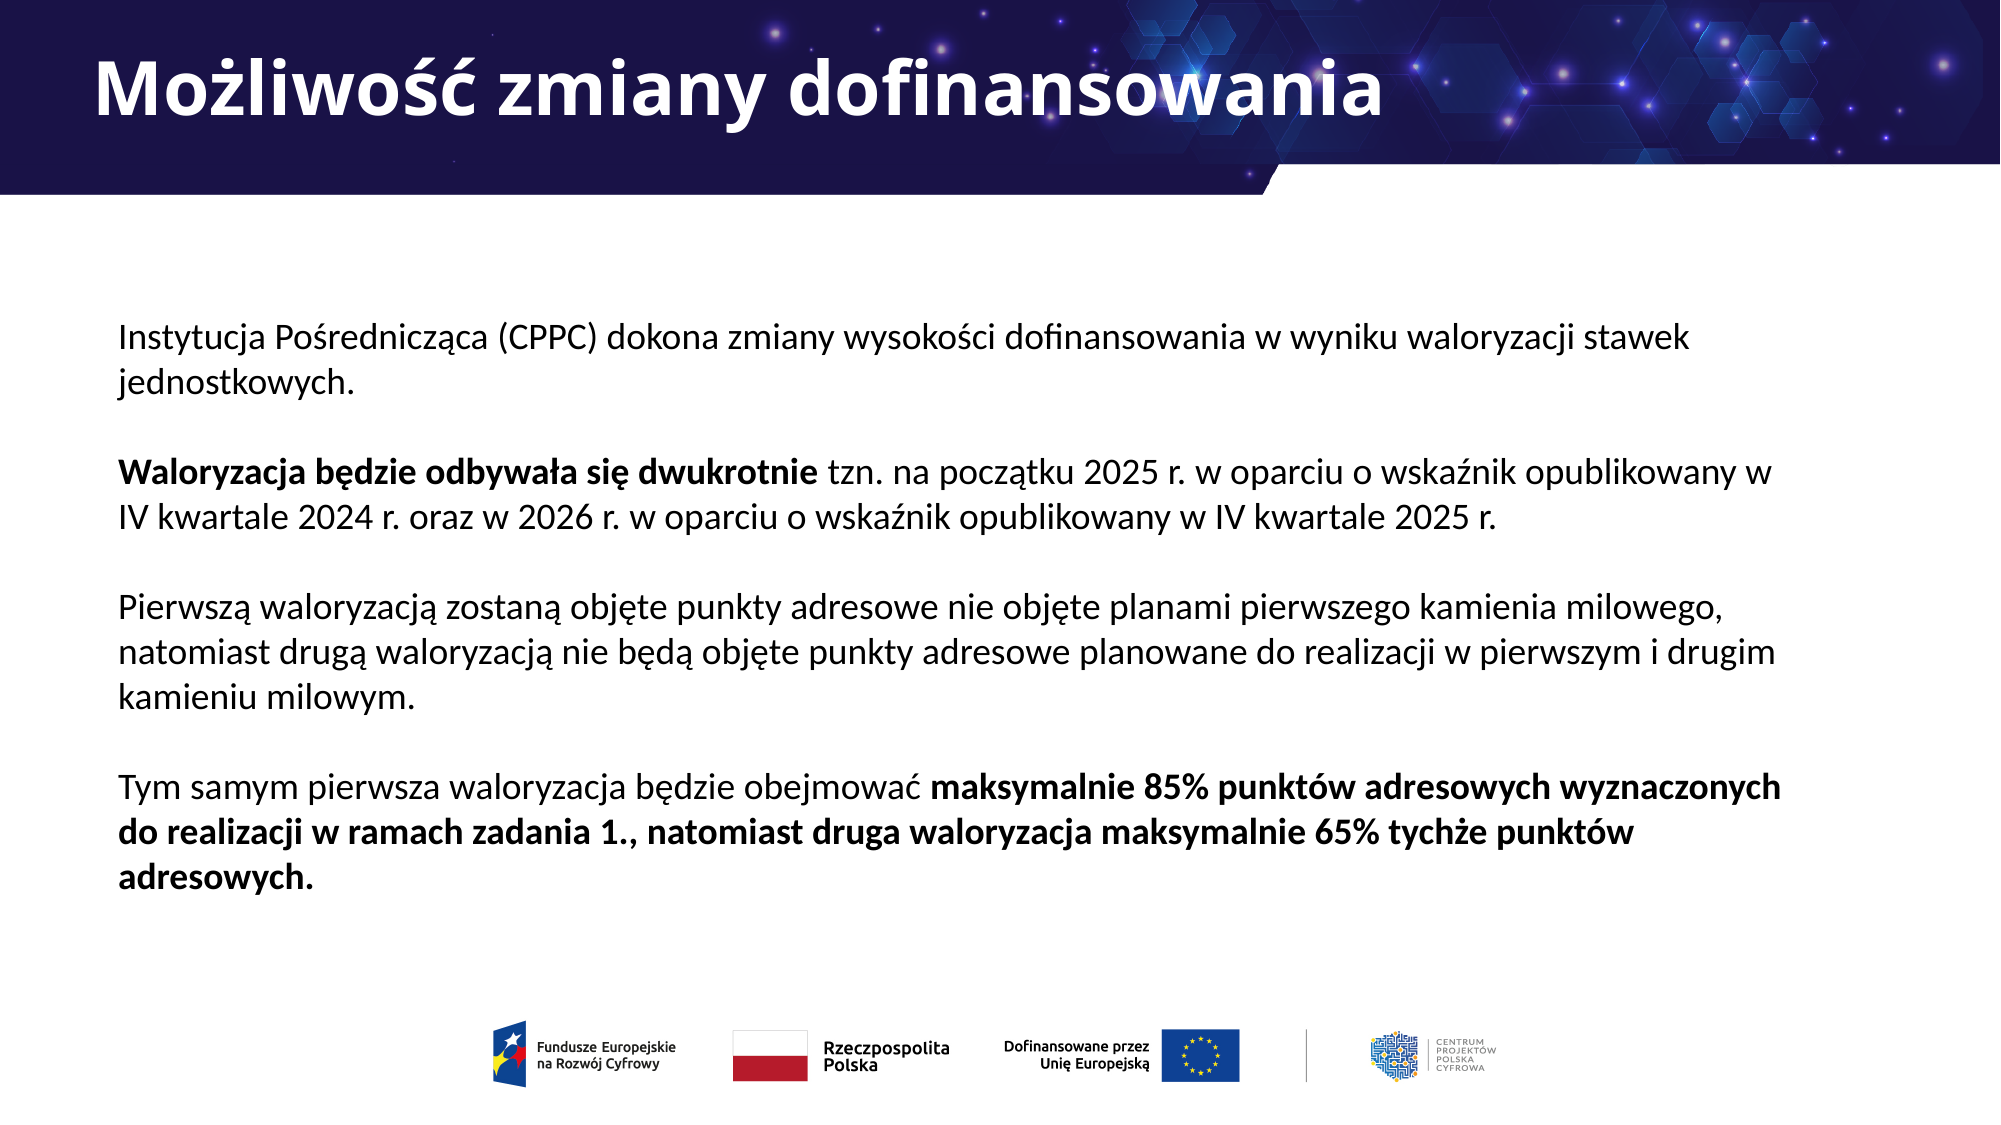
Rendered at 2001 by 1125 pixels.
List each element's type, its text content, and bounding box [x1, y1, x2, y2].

text_box Instytucja Pośrednicząca (CPPC) dokona zmiany wysokości dofinansowania w wyniku waloryzacji stawek jednostkowych. Waloryzacja będzie odbywała się dwukrotnie tzn. na początku 2025 r. w oparciu o wskaźnik opublikowany w IV kwartale 2024 r. oraz w 2026 r. w oparciu o wskaźnik opublikowany w IV kwartale 2025 r. Pierwszą waloryzacją zostaną objęte punkty adresowe nie objęte planami pierwszego kamienia milowego, natomiast drugą waloryzacją nie będą objęte punkty adresowe planowane do realizacji w pierwszym i drugim kamieniu milowym. Tym samym pierwsza waloryzacja będzie obejmować maksymalnie 85% punktów adresowych wyznaczonych do realizacji w ramach zadania 1., natomiast druga waloryzacja maksymalnie 65% tychże punktów adresowych. [103, 304, 1813, 905]
title Możliwość zmiany dofinansowania [77, 46, 1863, 136]
picture [471, 998, 1529, 1109]
picture [0, 0, 2000, 195]
